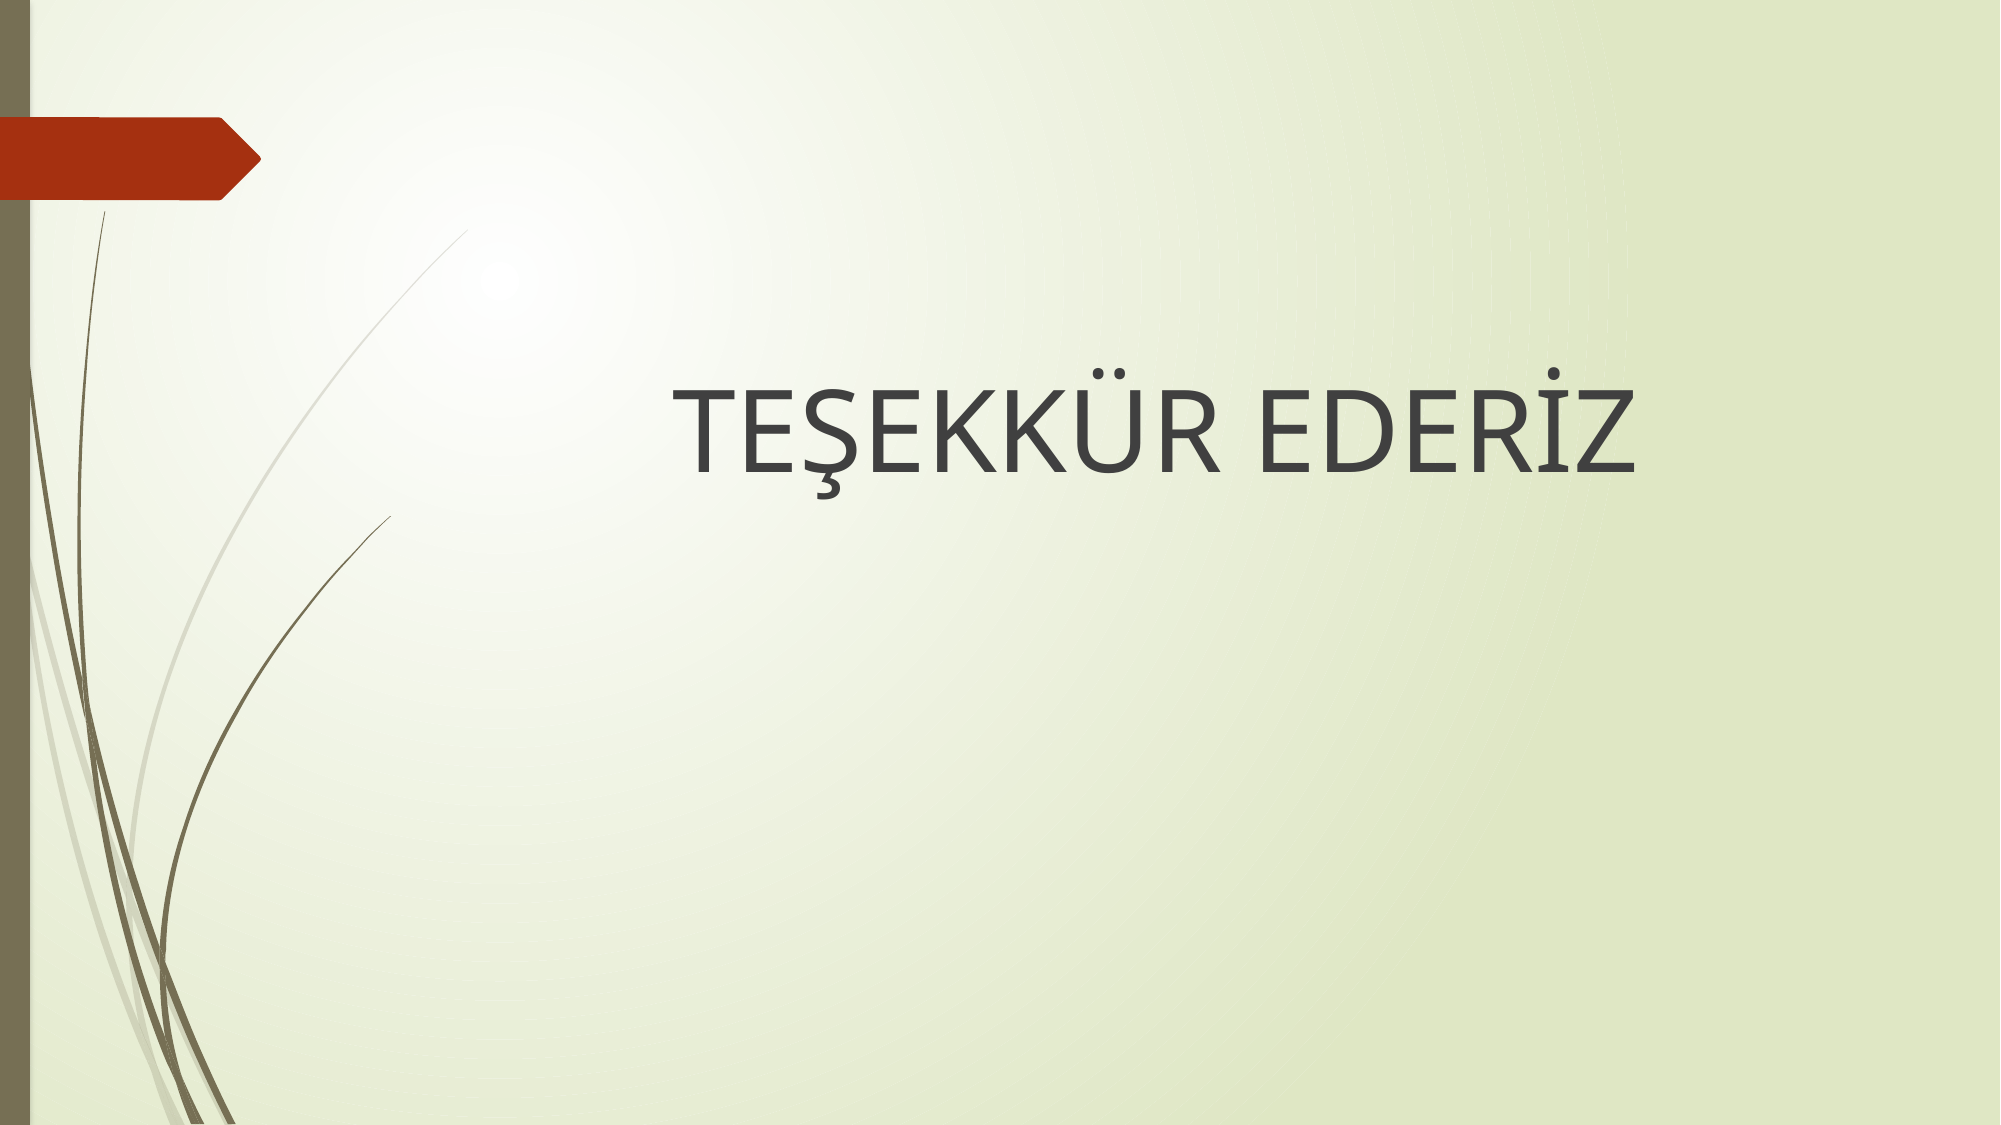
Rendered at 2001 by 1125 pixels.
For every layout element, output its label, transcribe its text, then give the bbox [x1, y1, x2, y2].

list TEŞEKKÜR EDERİZ [424, 350, 1888, 970]
